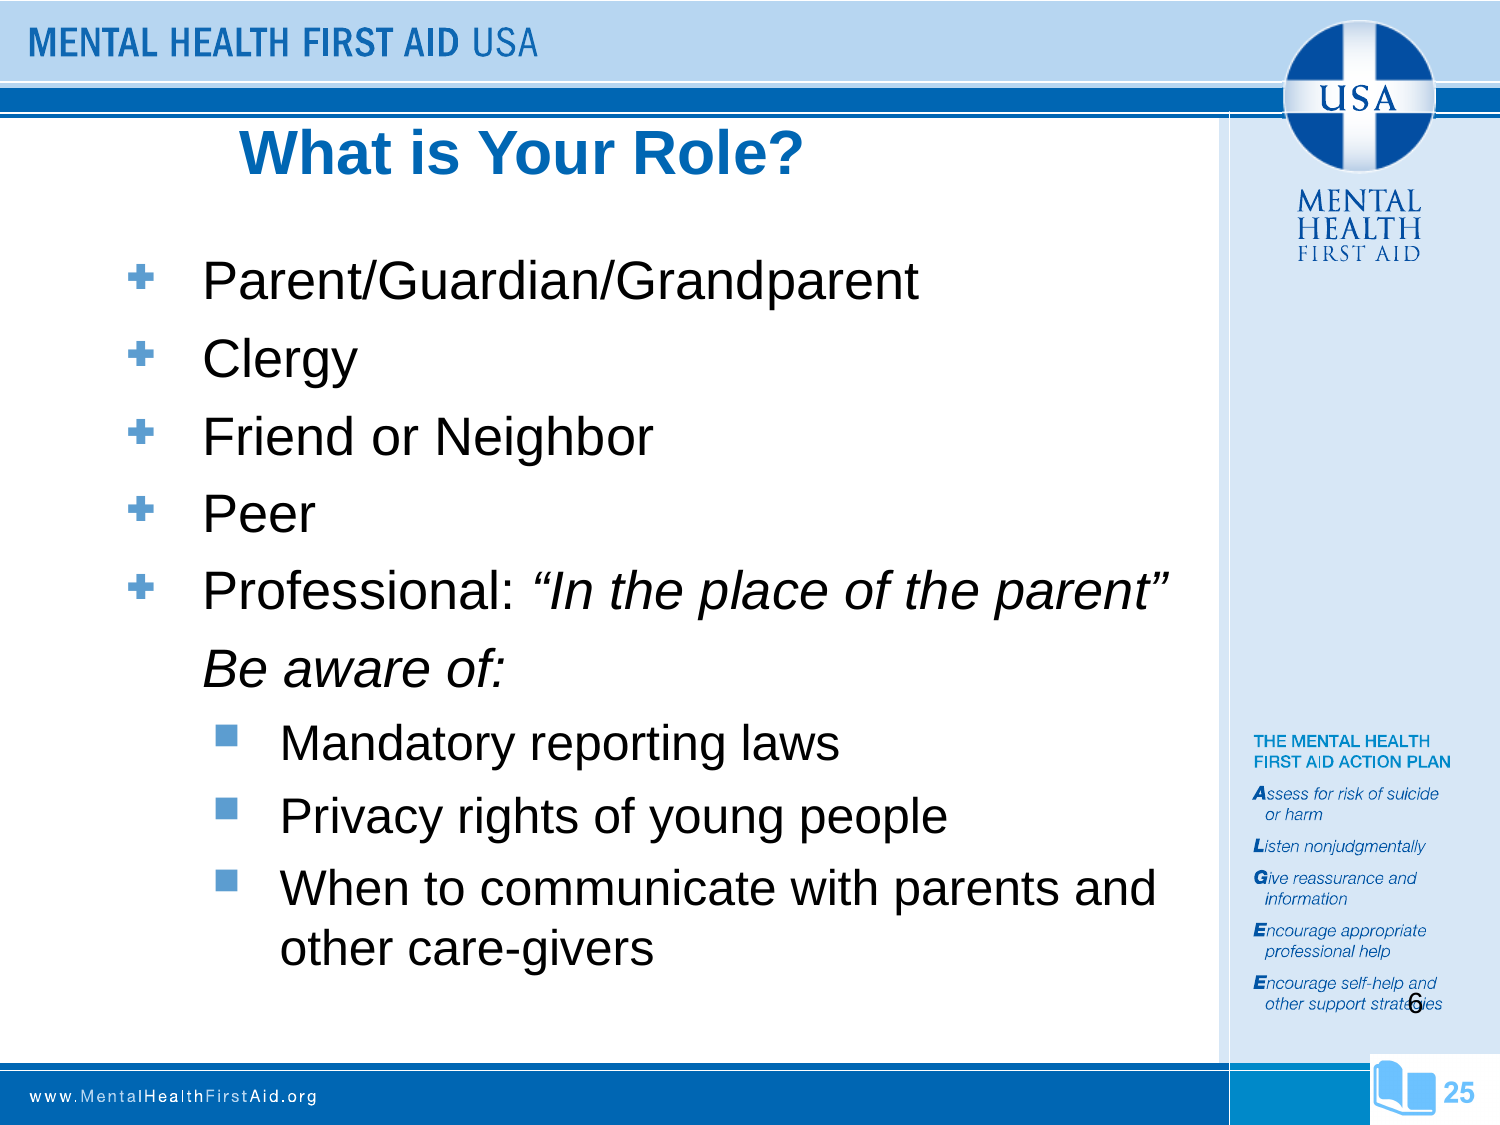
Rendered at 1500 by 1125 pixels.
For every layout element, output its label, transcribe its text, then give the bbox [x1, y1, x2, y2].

picture [1369, 1054, 1500, 1125]
list Parent/Guardian/Grandparent Clergy Friend or Neighbor Peer Professional: “In the place of the parent” Be aware of: Mandatory reporting laws Privacy rights of young people When to communicate with parents and other care-givers [112, 237, 1250, 1038]
title What is Your Role? [225, 0, 1350, 196]
text_box 6 [1330, 977, 1500, 1027]
